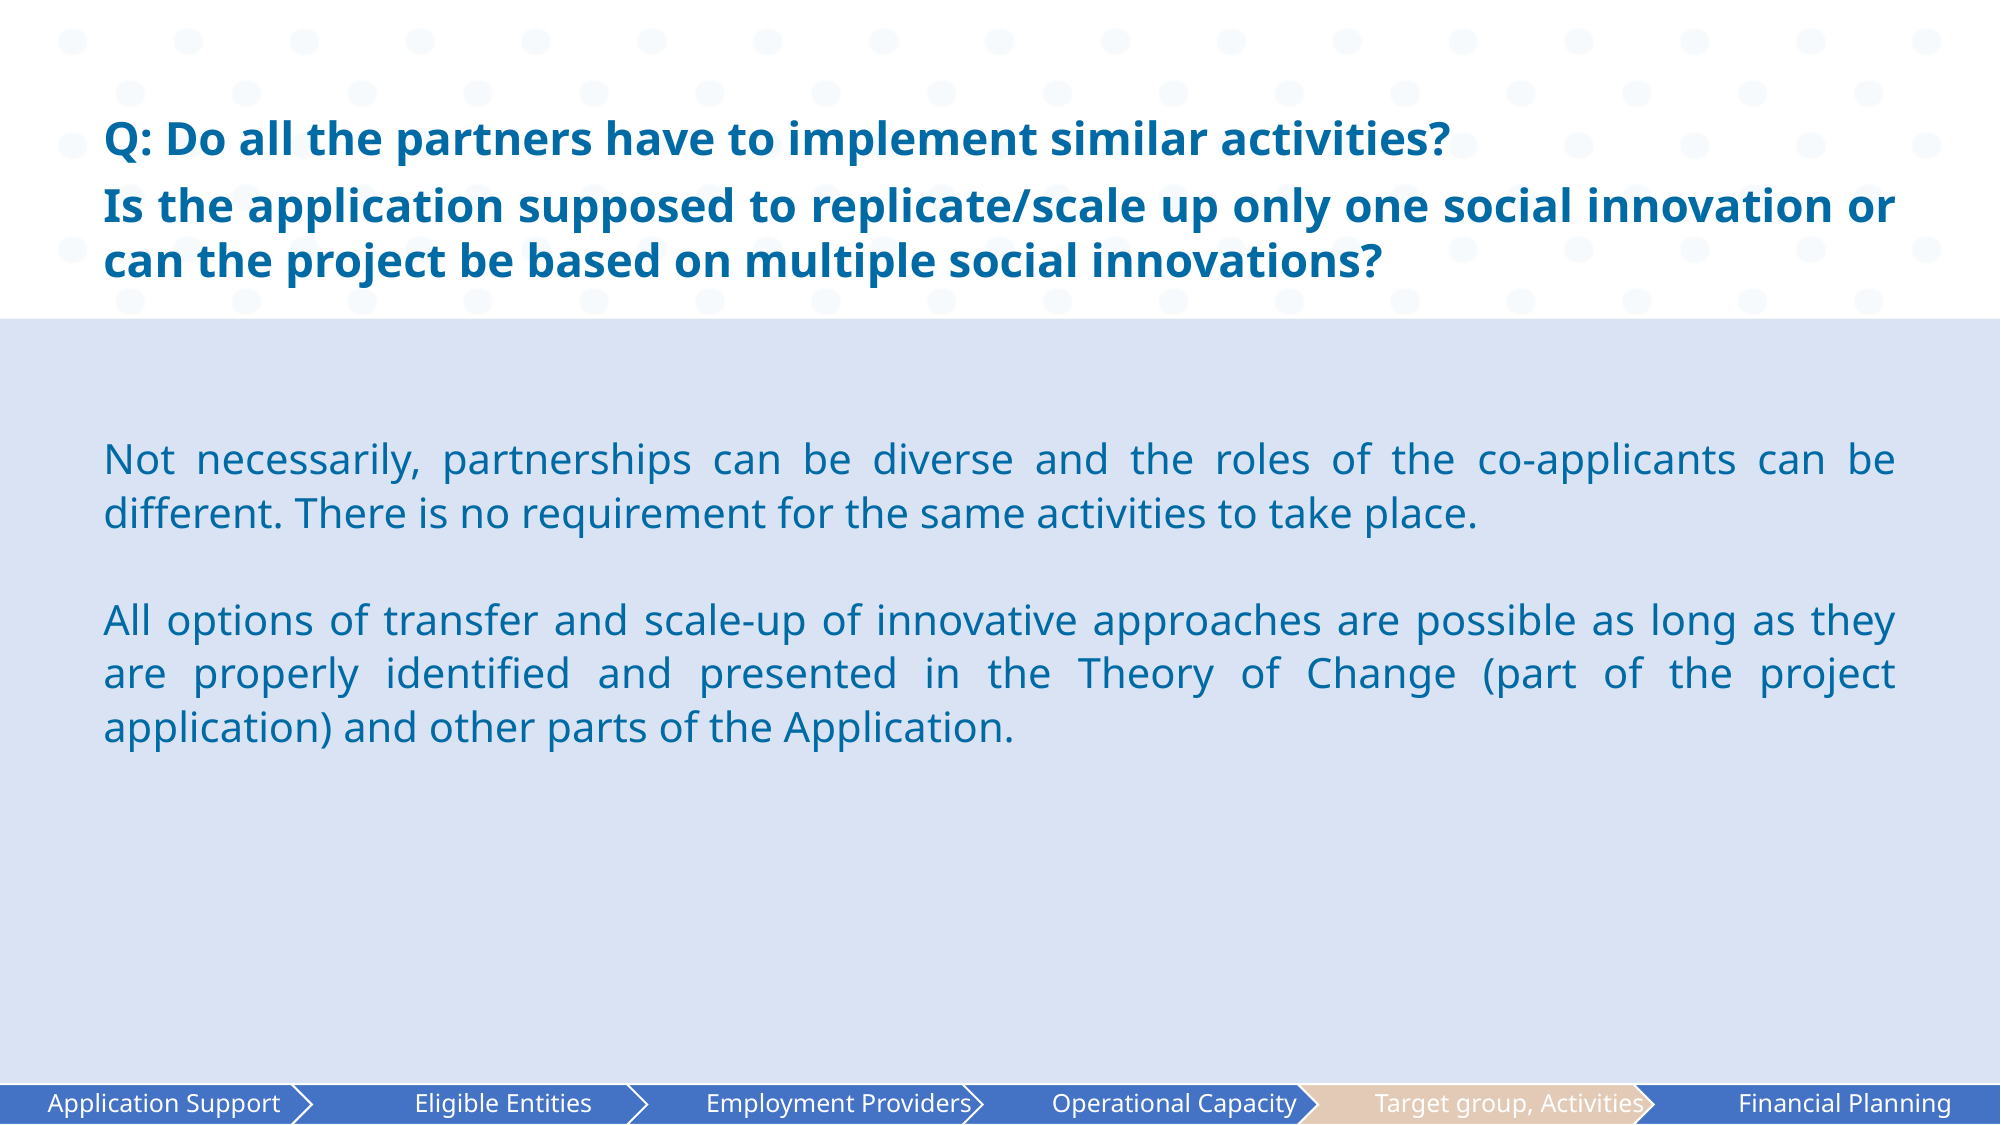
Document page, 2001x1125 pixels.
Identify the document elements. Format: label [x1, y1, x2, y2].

picture [0, 0, 2000, 1084]
text_box [0, 1084, 2000, 1125]
